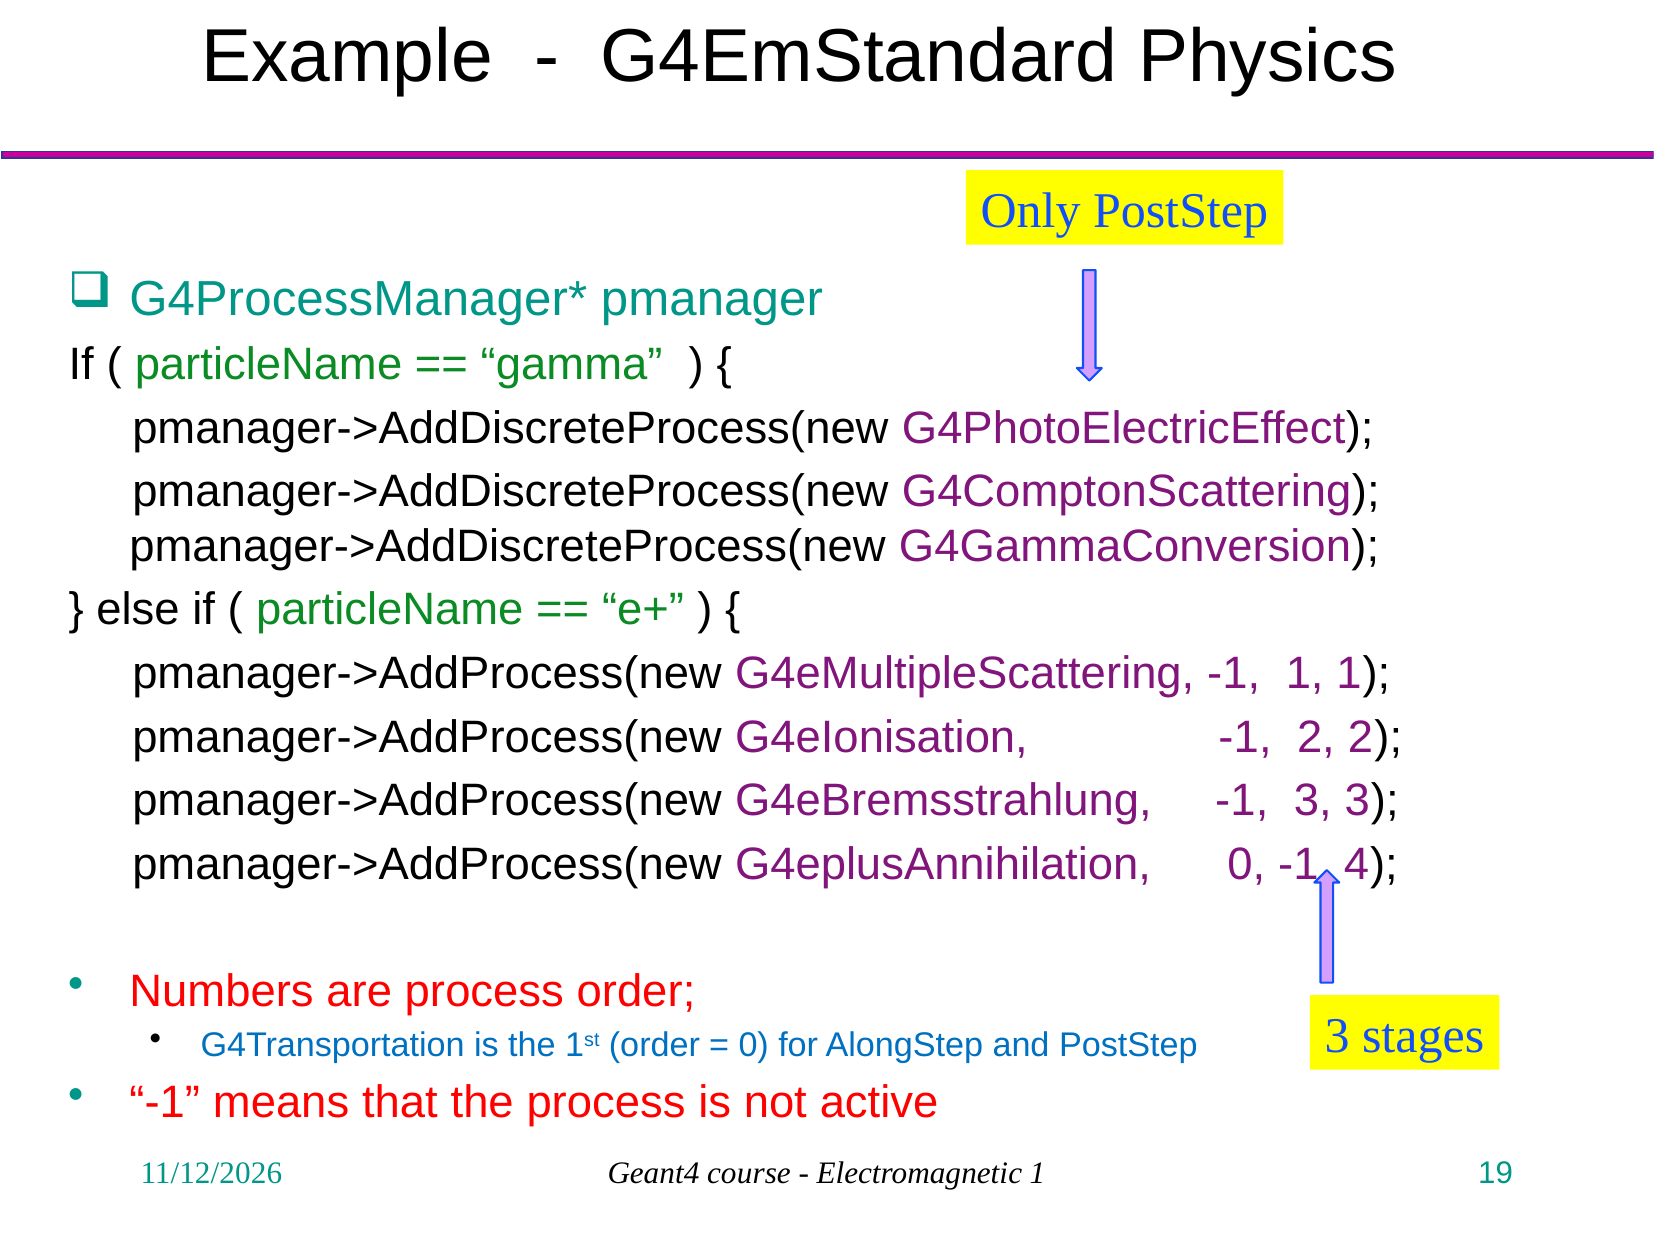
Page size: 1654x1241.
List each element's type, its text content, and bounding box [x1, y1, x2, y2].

list G4ProcessManager* pmanager If ( particleName == “gamma” ) { pmanager->AddDiscreteProcess(new G4PhotoElectricEffect); pmanager->AddDiscreteProcess(new G4ComptonScattering); pmanager->AddDiscreteProcess(new G4GammaConversion); } else if ( particleName == “e+” ) { pmanager->AddProcess(new G4eMultipleScattering, -1, 1, 1); pmanager->AddProcess(new G4eIonisation, -1, 2, 2); pmanager->AddProcess(new G4eBremsstrahlung, -1, 3, 3); pmanager->AddProcess(new G4eplusAnnihilation, 0, -1, 4); Numbers are process order; G4Transportation is the 1st (order = 0) for AlongStep and PostStep “-1” means that the process is not active [51, 257, 1589, 1141]
text_box [1076, 270, 1102, 381]
text_box [1314, 870, 1340, 983]
footer Geant4 course - Electromagnetic 1 [564, 1141, 1089, 1213]
slide_number 19 [1184, 1141, 1530, 1213]
text_box Only PostStep [965, 170, 1284, 245]
title Example - G4EmStandard Physics [176, 0, 1443, 105]
text_box 3 stages [1309, 995, 1500, 1070]
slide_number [123, 1141, 469, 1213]
